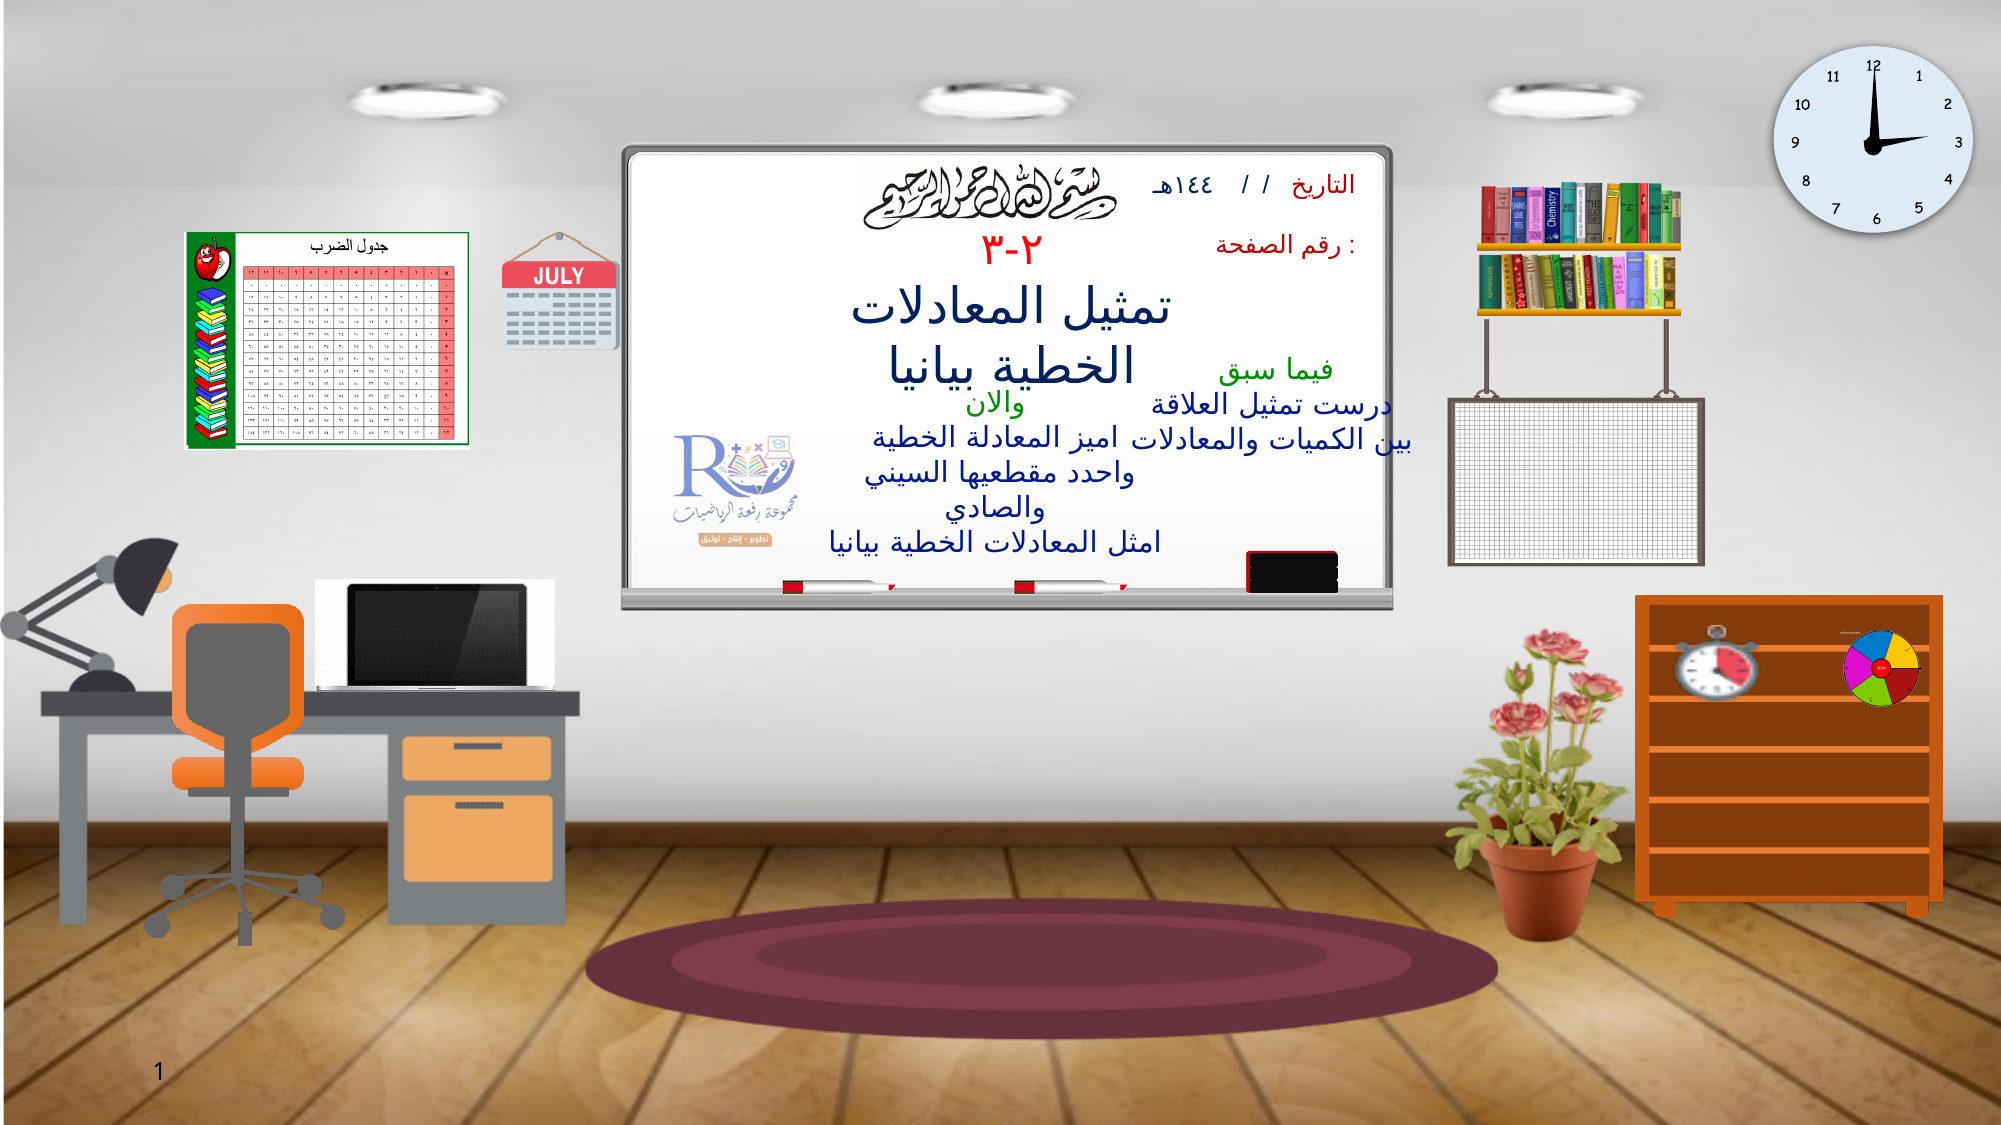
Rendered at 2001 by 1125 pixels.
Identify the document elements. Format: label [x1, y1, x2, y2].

text_box [1869, 63, 1880, 230]
text_box [1773, 46, 1973, 233]
picture [0, 0, 2001, 1125]
text_box [1859, 81, 1870, 211]
